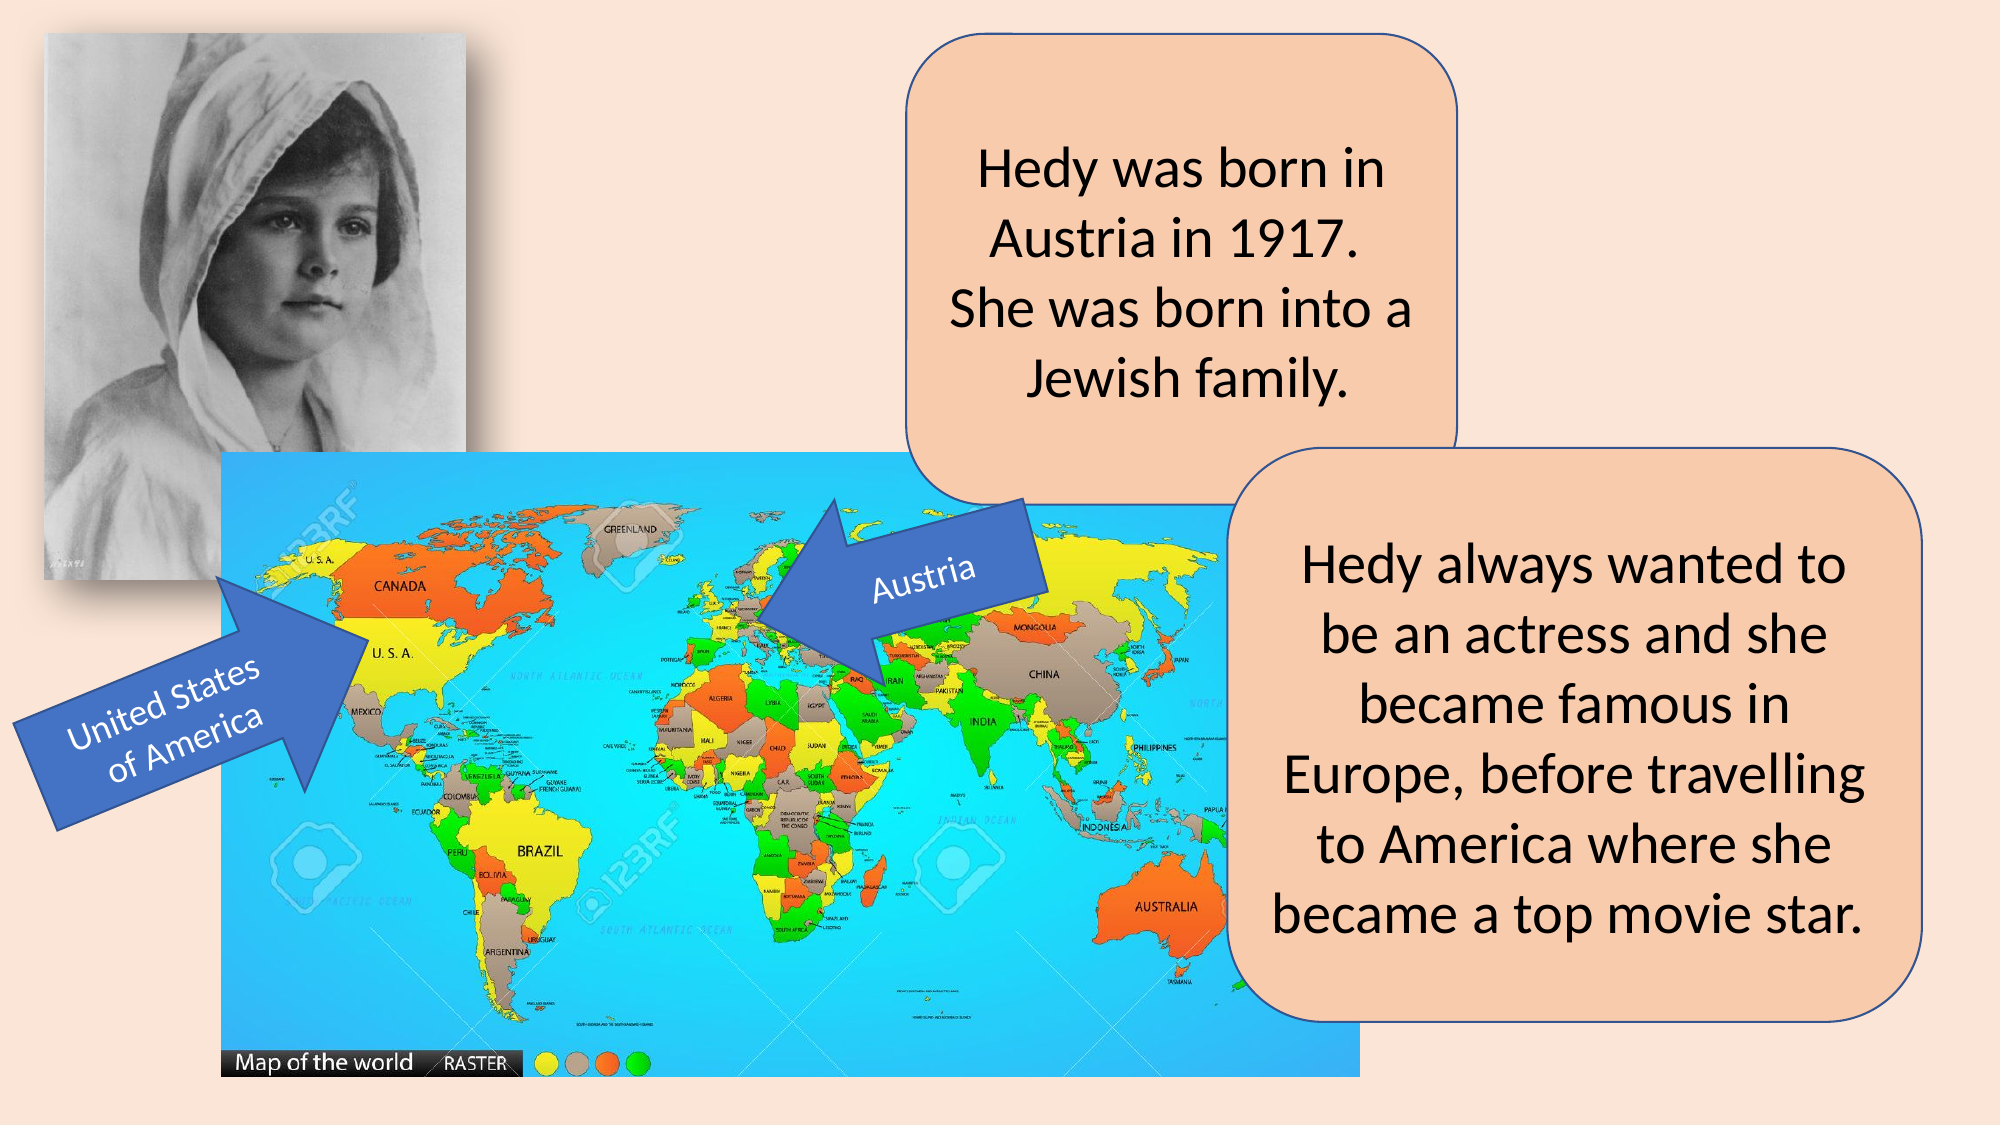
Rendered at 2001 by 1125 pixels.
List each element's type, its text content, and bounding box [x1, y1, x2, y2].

picture [44, 33, 1360, 1077]
text_box United States of America [12, 637, 221, 832]
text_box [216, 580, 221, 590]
text_box Hedy was born in Austria in 1917. She was born into a Jewish family. [905, 32, 1459, 452]
text_box Hedy always wanted to be an actress and she became famous in Europe, before travelling to America where she became a top movie star. [1291, 446, 1923, 1023]
